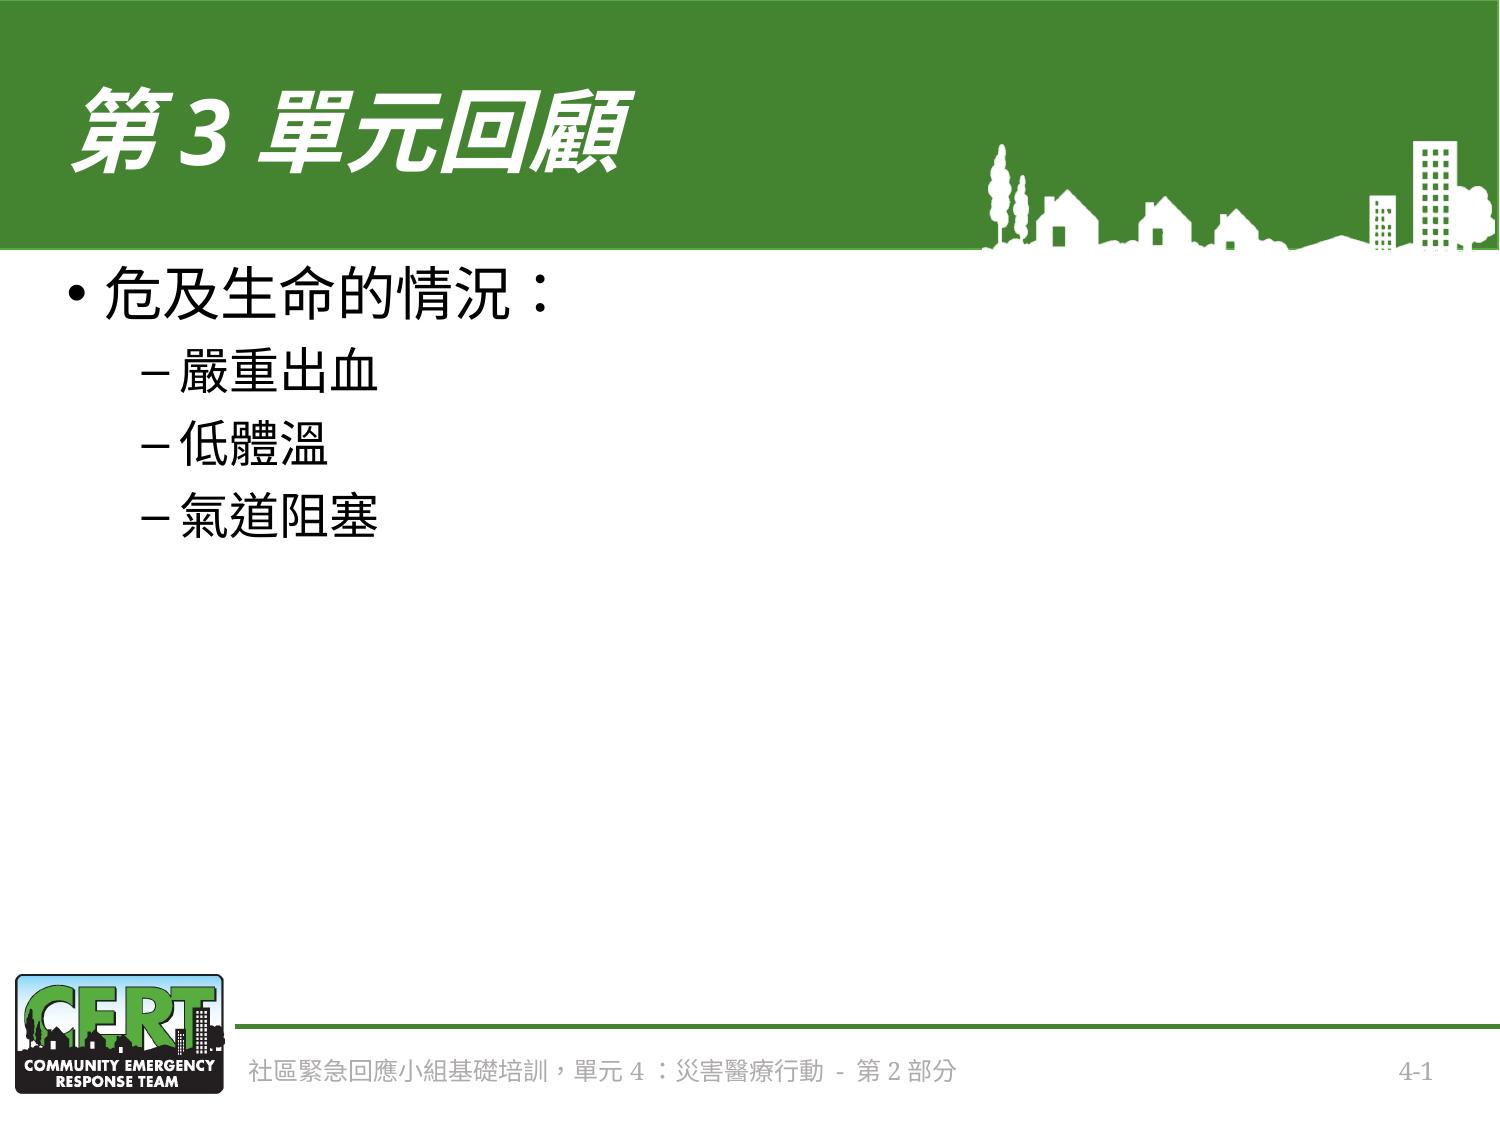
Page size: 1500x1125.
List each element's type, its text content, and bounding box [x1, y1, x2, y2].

list 社區緊急回應小組基礎培訓，單元4：災害醫療行動 - 第2部分 [233, 1047, 992, 1098]
picture [14, 973, 225, 1094]
title 第3單元回顧 [51, 52, 1005, 220]
list 4-1 [1153, 1047, 1450, 1098]
picture [979, 133, 1500, 252]
list 危及生命的情況： 嚴重出血 低體溫 氣道阻塞 [51, 249, 1449, 1034]
